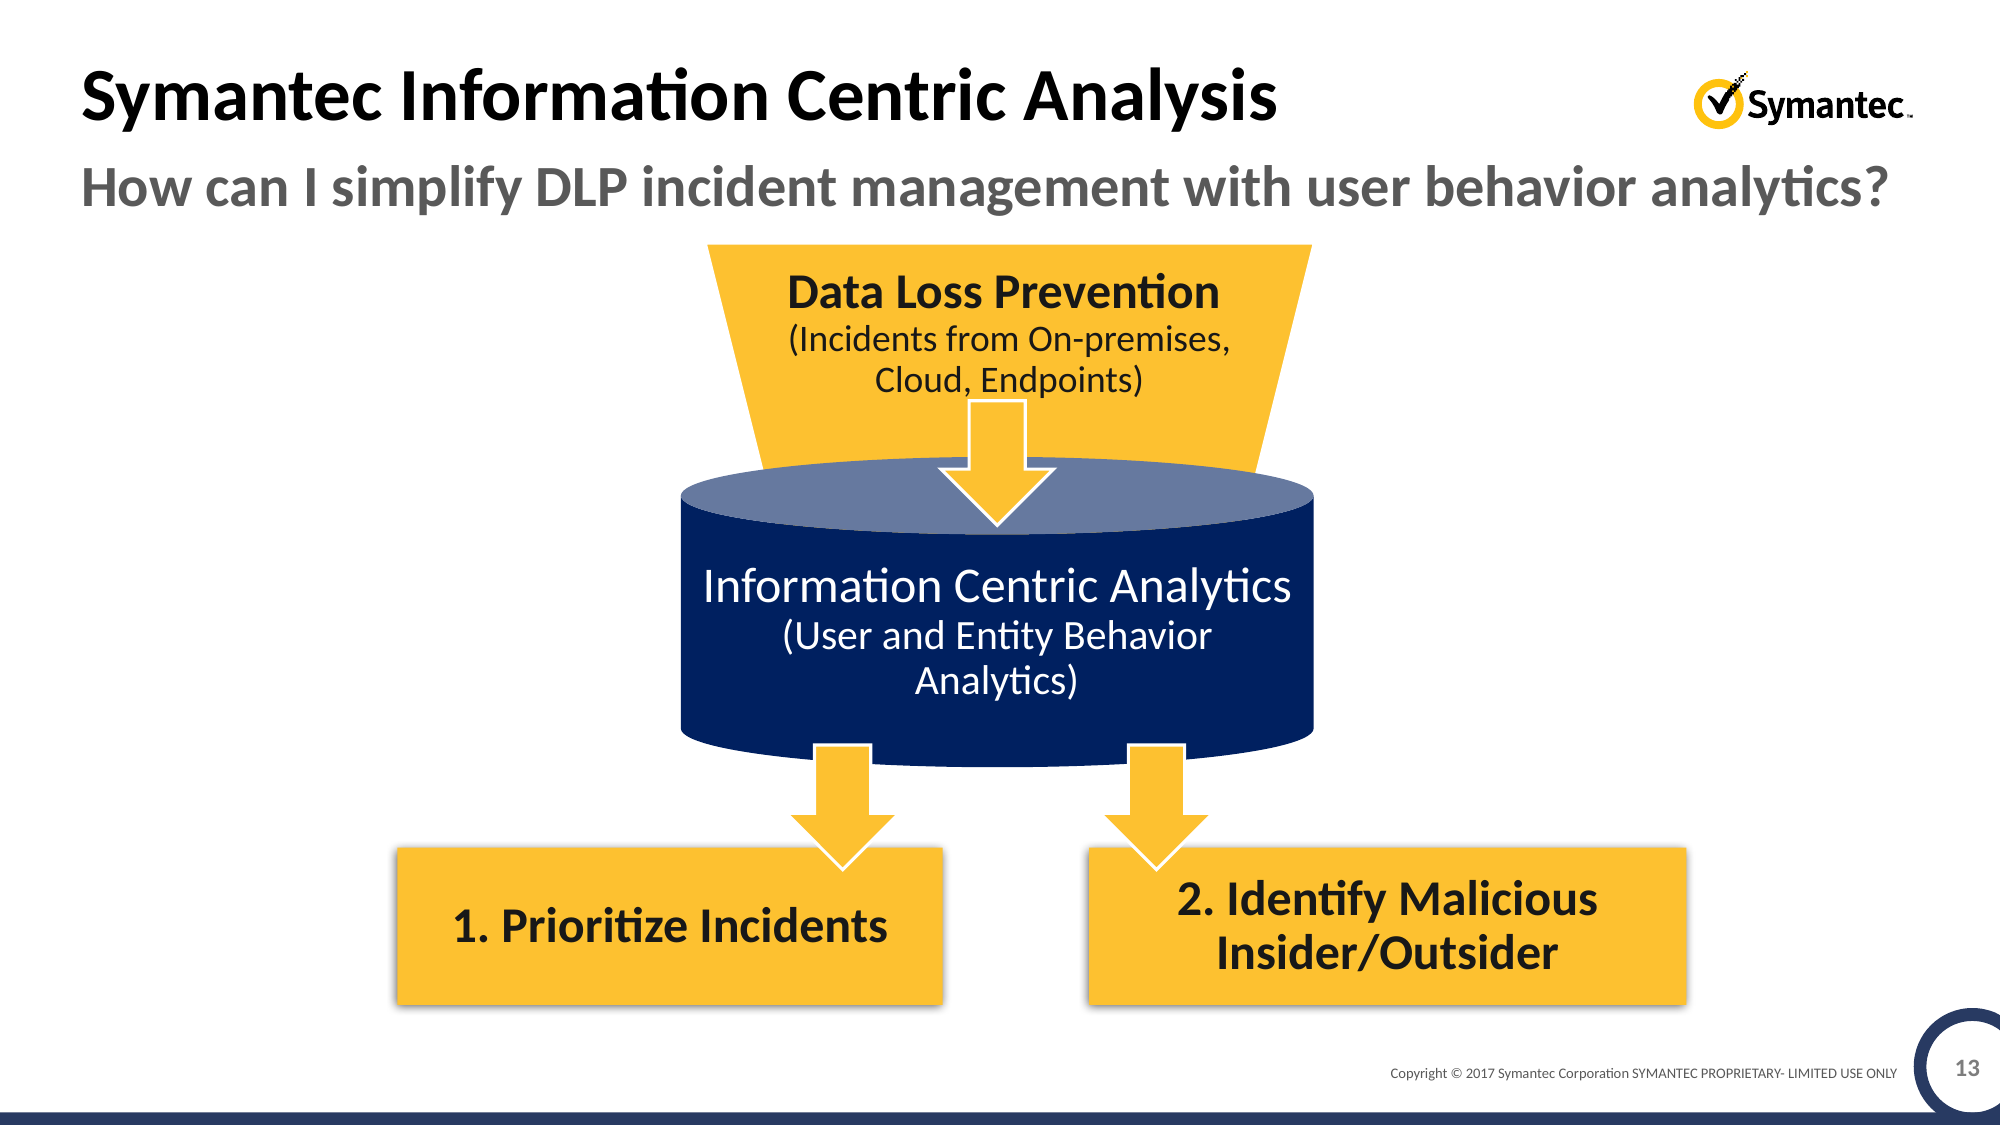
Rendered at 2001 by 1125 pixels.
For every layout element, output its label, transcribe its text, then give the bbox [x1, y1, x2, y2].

title Symantec Information Centric Analysis [81, 62, 1671, 126]
text_box [937, 399, 1058, 528]
text_box [782, 743, 903, 872]
text_box 2. Identify Malicious Insider/Outsider [1089, 847, 1687, 1005]
text_box Data Loss Prevention (Incidents from On-premises, Cloud, Endpoints) [744, 265, 1275, 356]
text_box 1. Prioritize Incidents [397, 847, 943, 1005]
text_box [705, 243, 1314, 472]
subtitle How can I simplify DLP incident management with user behavior analytics? [81, 156, 1930, 232]
text_box Information Centric Analytics (User and Entity Behavior Analytics) [680, 456, 1315, 768]
text_box [1096, 743, 1217, 872]
